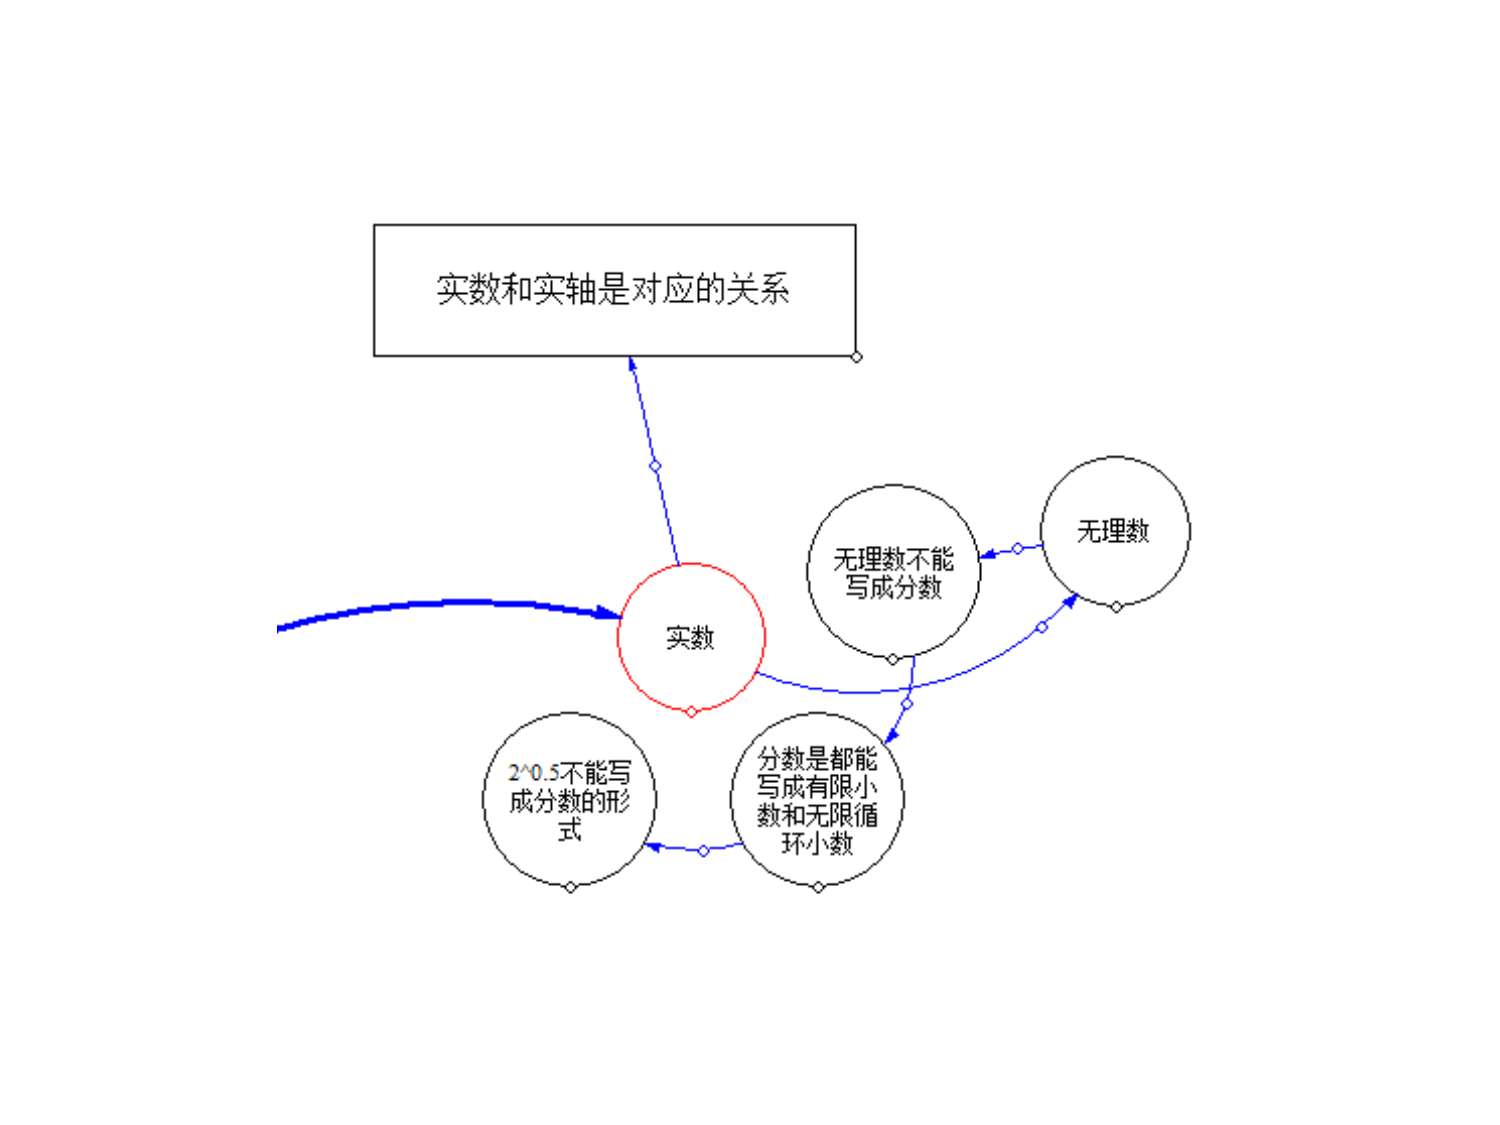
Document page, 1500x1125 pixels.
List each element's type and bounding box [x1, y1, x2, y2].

picture [277, 172, 1259, 906]
